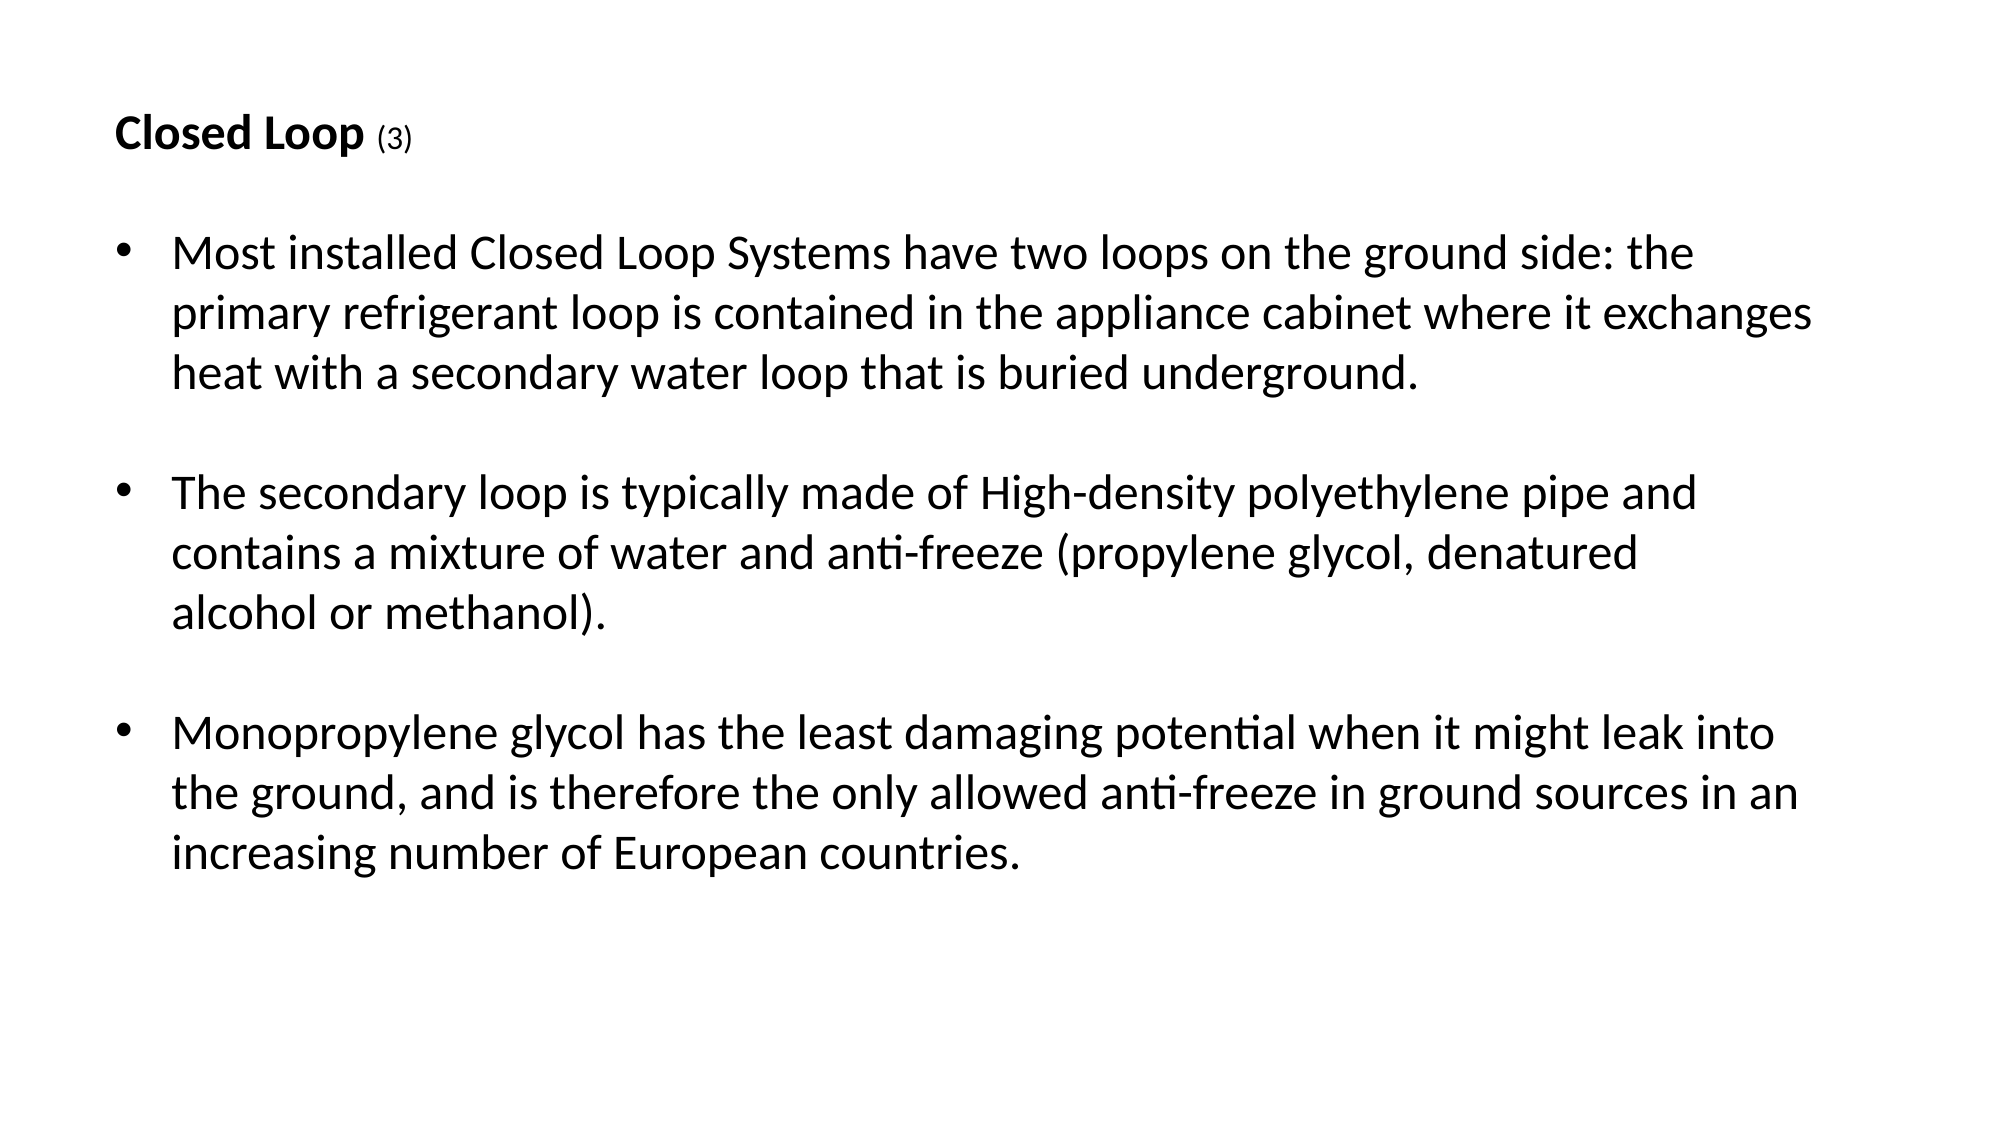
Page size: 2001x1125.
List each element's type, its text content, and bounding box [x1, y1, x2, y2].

text_box Closed Loop (3) Most installed Closed Loop Systems have two loops on the ground side: the primary refrigerant loop is contained in the appliance cabinet where it exchanges heat with a secondary water loop that is buried underground. The secondary loop is typically made of High-density polyethylene pipe and contains a mixture of water and anti-freeze (propylene glycol, denatured alcohol or methanol). Monopropylene glycol has the least damaging potential when it might leak into the ground, and is therefore the only allowed anti-freeze in ground sources in an increasing number of European countries. [100, 92, 1870, 887]
